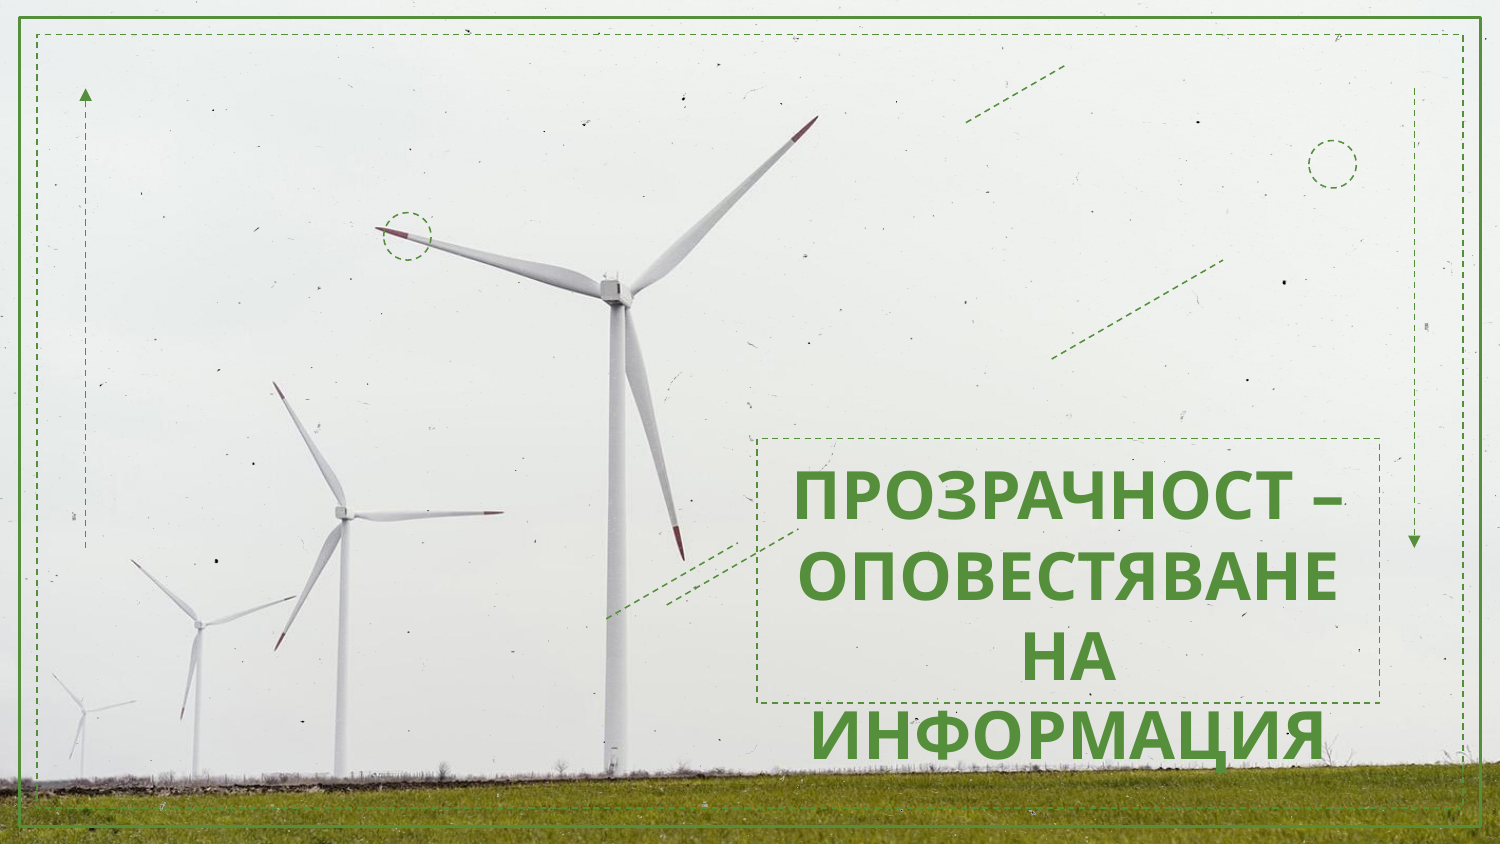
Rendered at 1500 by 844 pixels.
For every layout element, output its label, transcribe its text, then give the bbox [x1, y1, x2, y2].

picture [0, 0, 1500, 844]
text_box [605, 542, 739, 620]
text_box [1308, 140, 1357, 188]
text_box [383, 212, 432, 261]
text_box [965, 65, 1066, 123]
title ПРОЗРАЧНОСТ – ОПОВЕСТЯВАНЕ НА ИНФОРМАЦИЯ [756, 438, 1380, 704]
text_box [666, 528, 799, 606]
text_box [1051, 259, 1224, 360]
